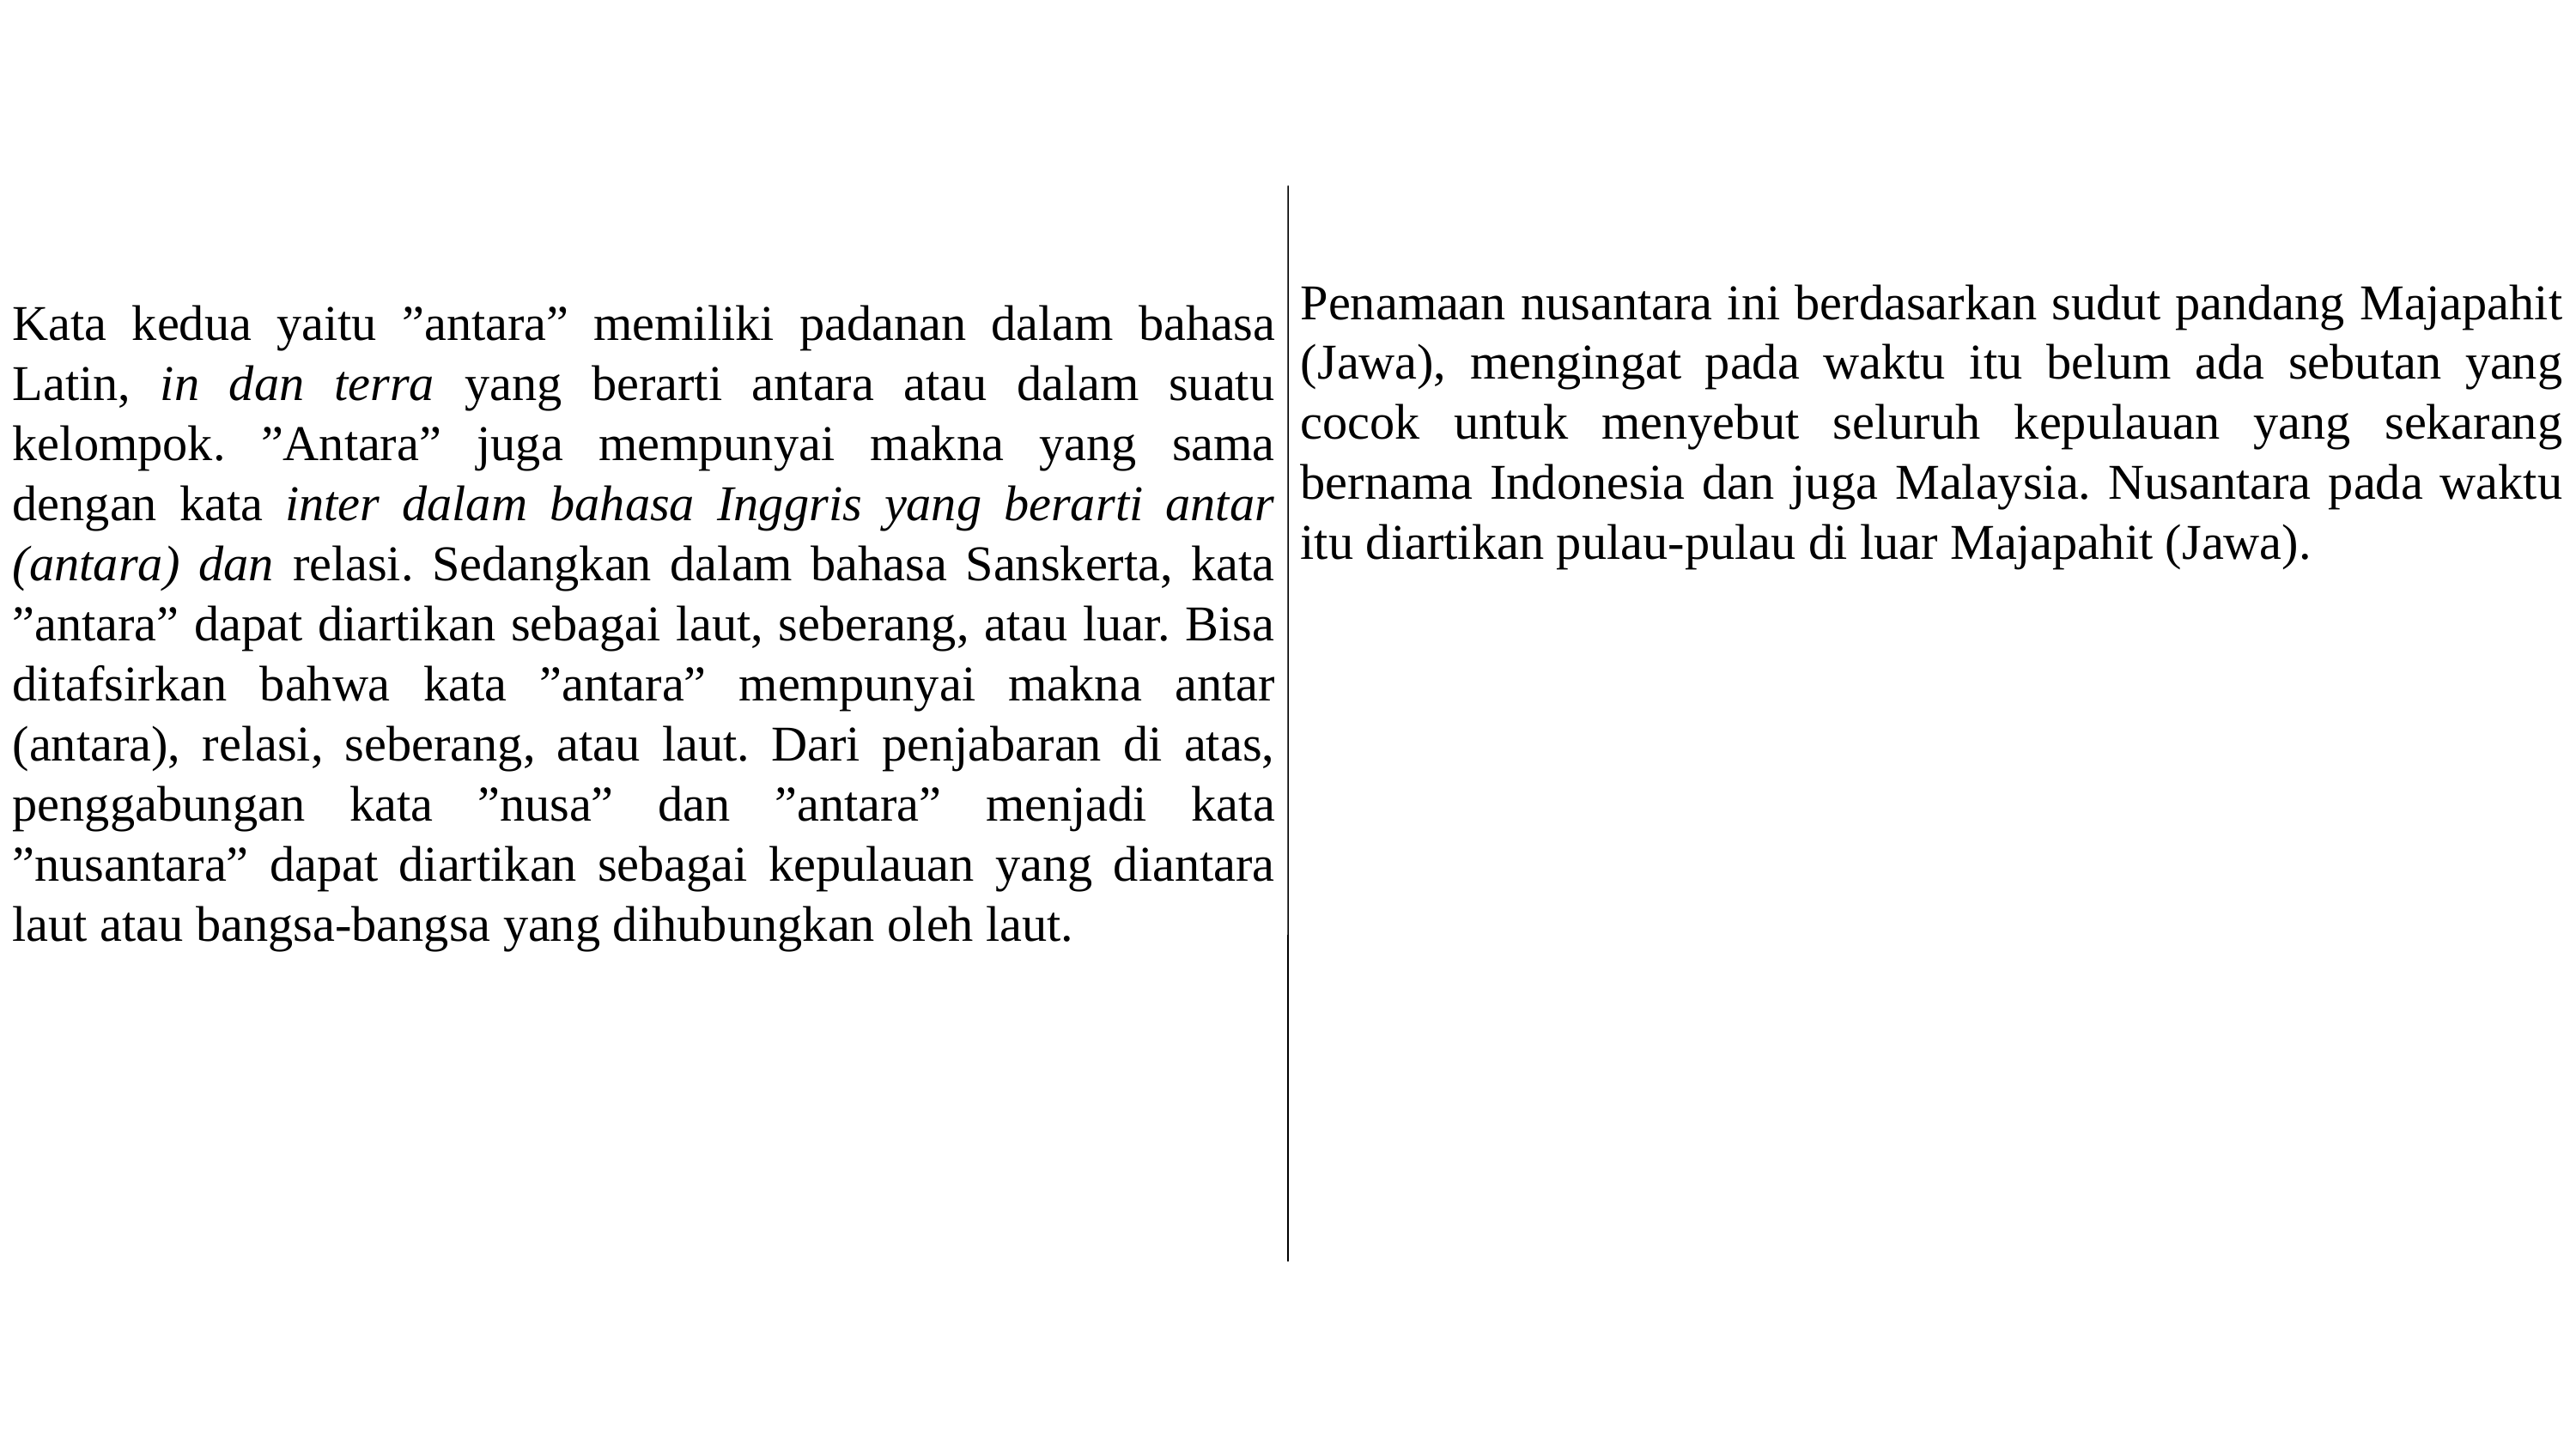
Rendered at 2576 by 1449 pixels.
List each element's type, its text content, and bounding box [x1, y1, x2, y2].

text_box Penamaan nusantara ini berdasarkan sudut pandang Majapahit (Jawa), mengingat pada waktu itu belum ada sebutan yang cocok untuk menyebut seluruh kepulauan yang sekarang bernama Indonesia dan juga Malaysia. Nusantara pada waktu itu diartikan pulau-pulau di luar Majapahit (Jawa). [1287, 263, 2576, 576]
text_box Kata kedua yaitu ”antara” memiliki padanan dalam bahasa Latin, in dan terra yang berarti antara atau dalam suatu kelompok. ”Antara” juga mempunyai makna yang sama dengan kata inter dalam bahasa Inggris yang berarti antar (antara) dan relasi. Sedangkan dalam bahasa Sanskerta, kata ”antara” dapat diartikan sebagai laut, seberang, atau luar. Bisa ditafsirkan bahwa kata ”antara” mempunyai makna antar (antara), relasi, seberang, atau laut. Dari penjabaran di atas, penggabungan kata ”nusa” dan ”antara” menjadi kata ”nusantara” dapat diartikan sebagai kepulauan yang diantara laut atau bangsa-bangsa yang dihubungkan oleh laut. [0, 284, 1288, 958]
